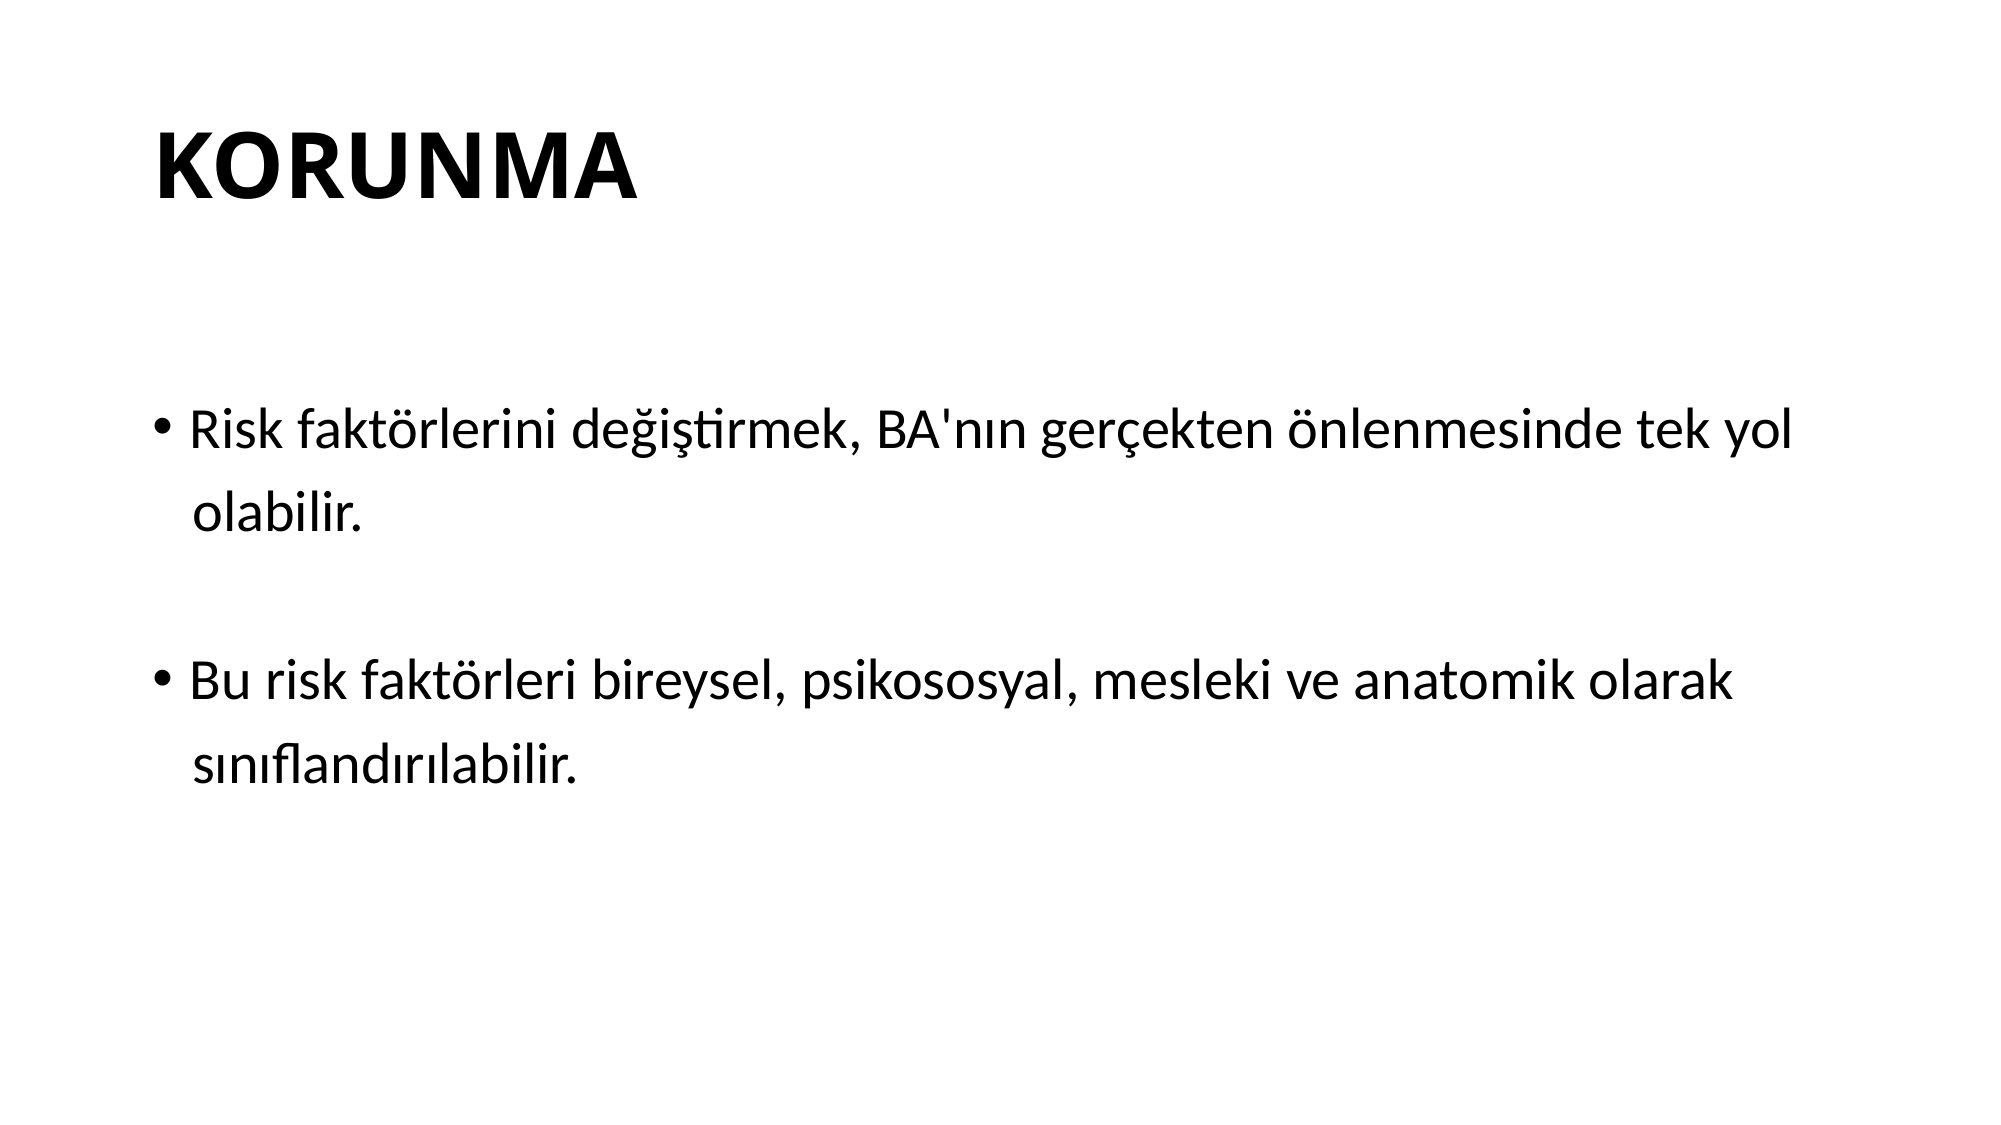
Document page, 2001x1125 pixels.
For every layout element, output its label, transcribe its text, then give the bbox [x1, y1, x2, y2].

list Risk faktörlerini değiştirmek, BA'nın gerçekten önlenmesinde tek yol olabilir. Bu risk faktörleri bireysel, psikososyal, mesleki ve anatomik olarak sınıflandırılabilir. [137, 299, 1863, 1014]
title KORUNMA [137, 59, 1863, 278]
